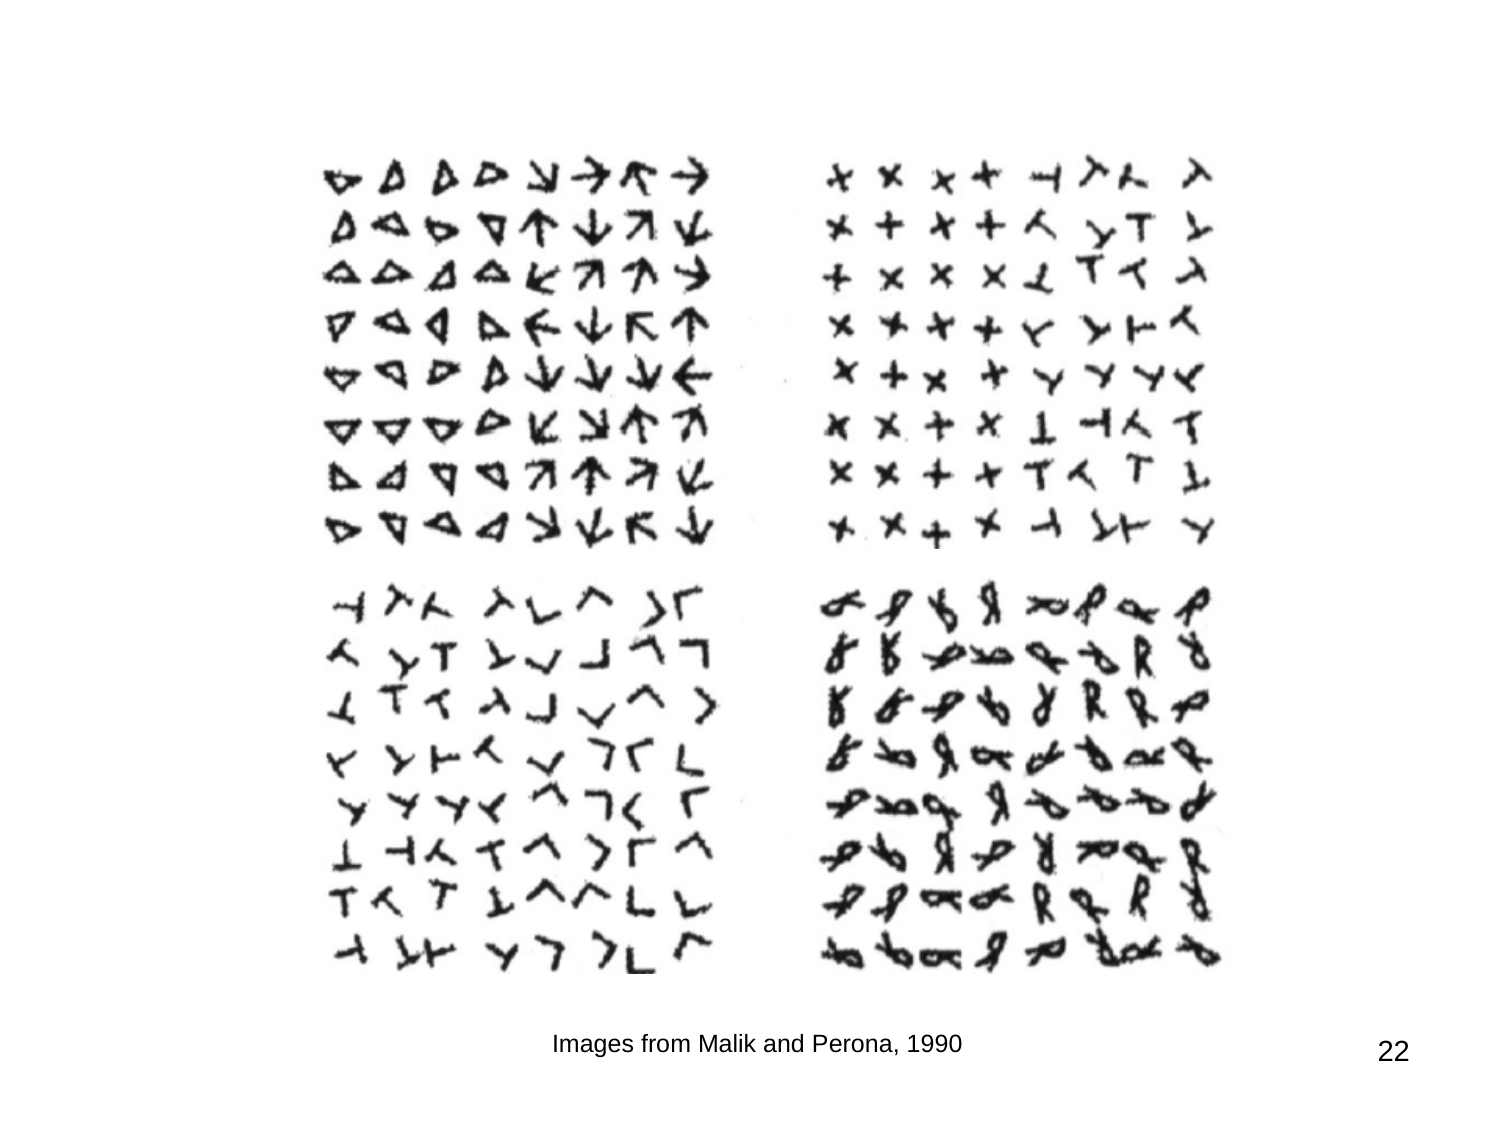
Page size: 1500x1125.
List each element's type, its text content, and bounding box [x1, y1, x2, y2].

picture [306, 573, 1233, 975]
text_box Images from Malik and Perona, 1990 [537, 1020, 1175, 1066]
slide_number 22 [1074, 1024, 1426, 1103]
picture [306, 148, 1233, 550]
